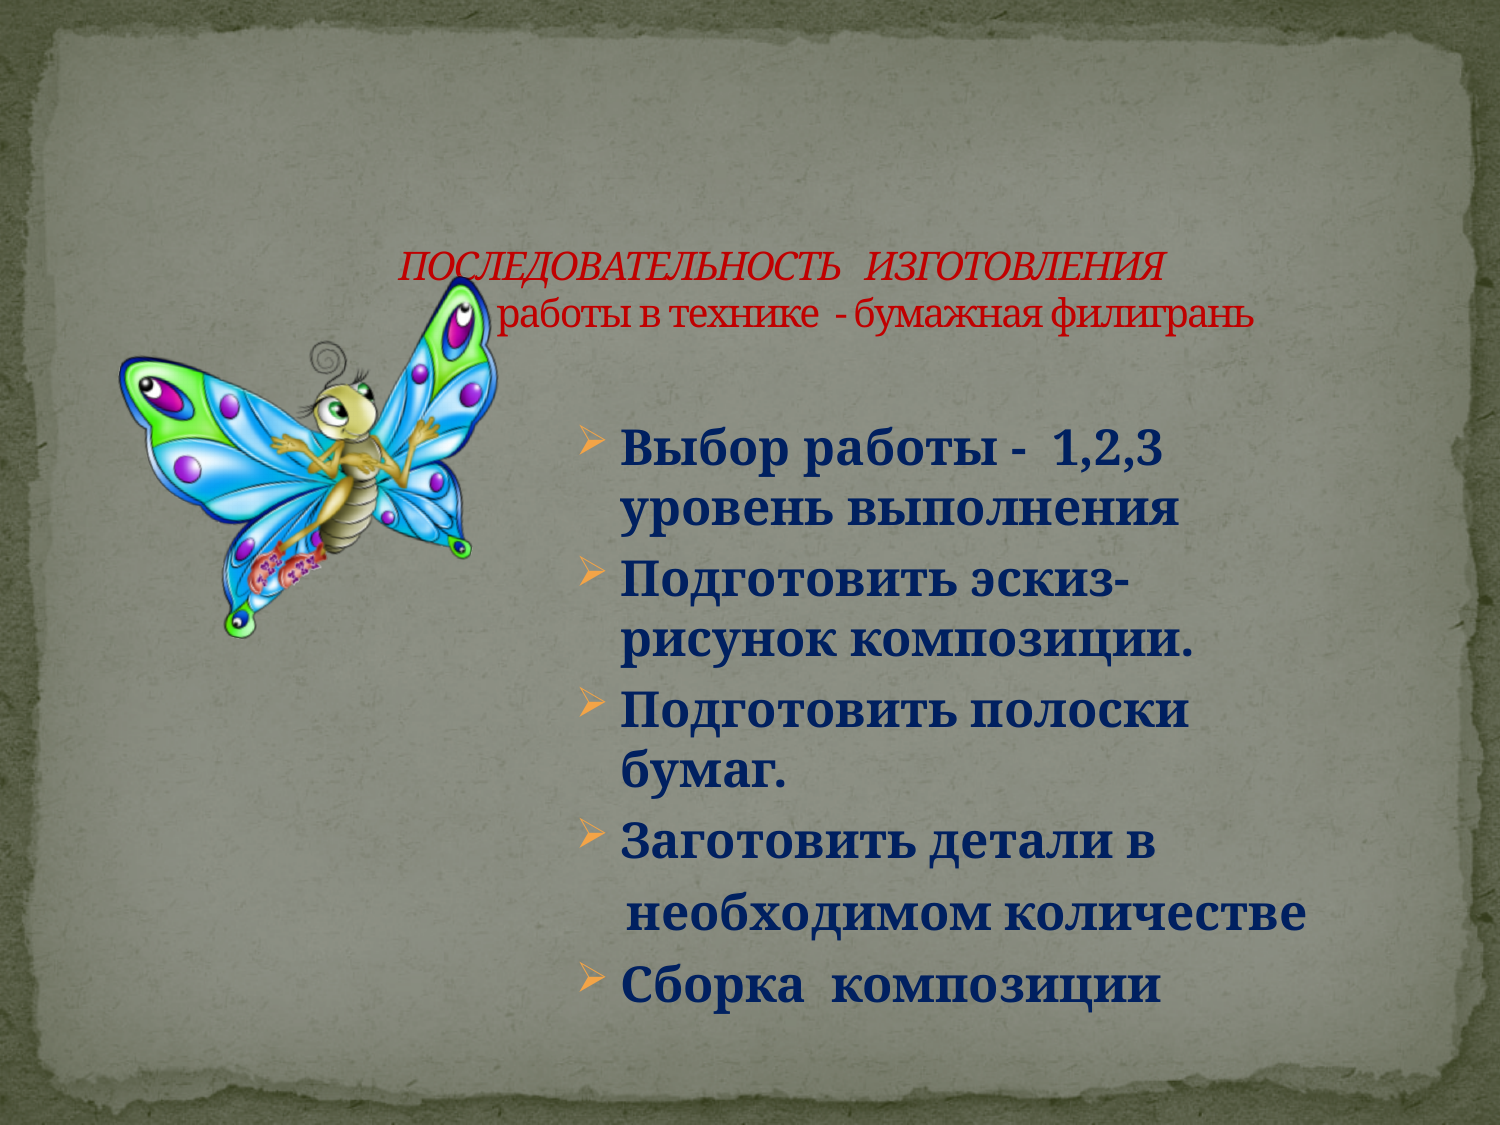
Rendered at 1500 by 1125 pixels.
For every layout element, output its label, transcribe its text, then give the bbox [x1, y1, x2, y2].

list Выбор работы - 1,2,3 уровень выполнения Подготовить эскиз- рисунок композиции. Подготовить полоски бумаг. Заготовить детали в необходимом количестве Сборка композиции [561, 408, 1355, 1024]
picture [77, 220, 518, 675]
title ПОСЛЕДОВАТЕЛЬНОСТЬ ИЗГОТОВЛЕНИЯ работы в технике - бумажная филигрань [383, 196, 1406, 344]
